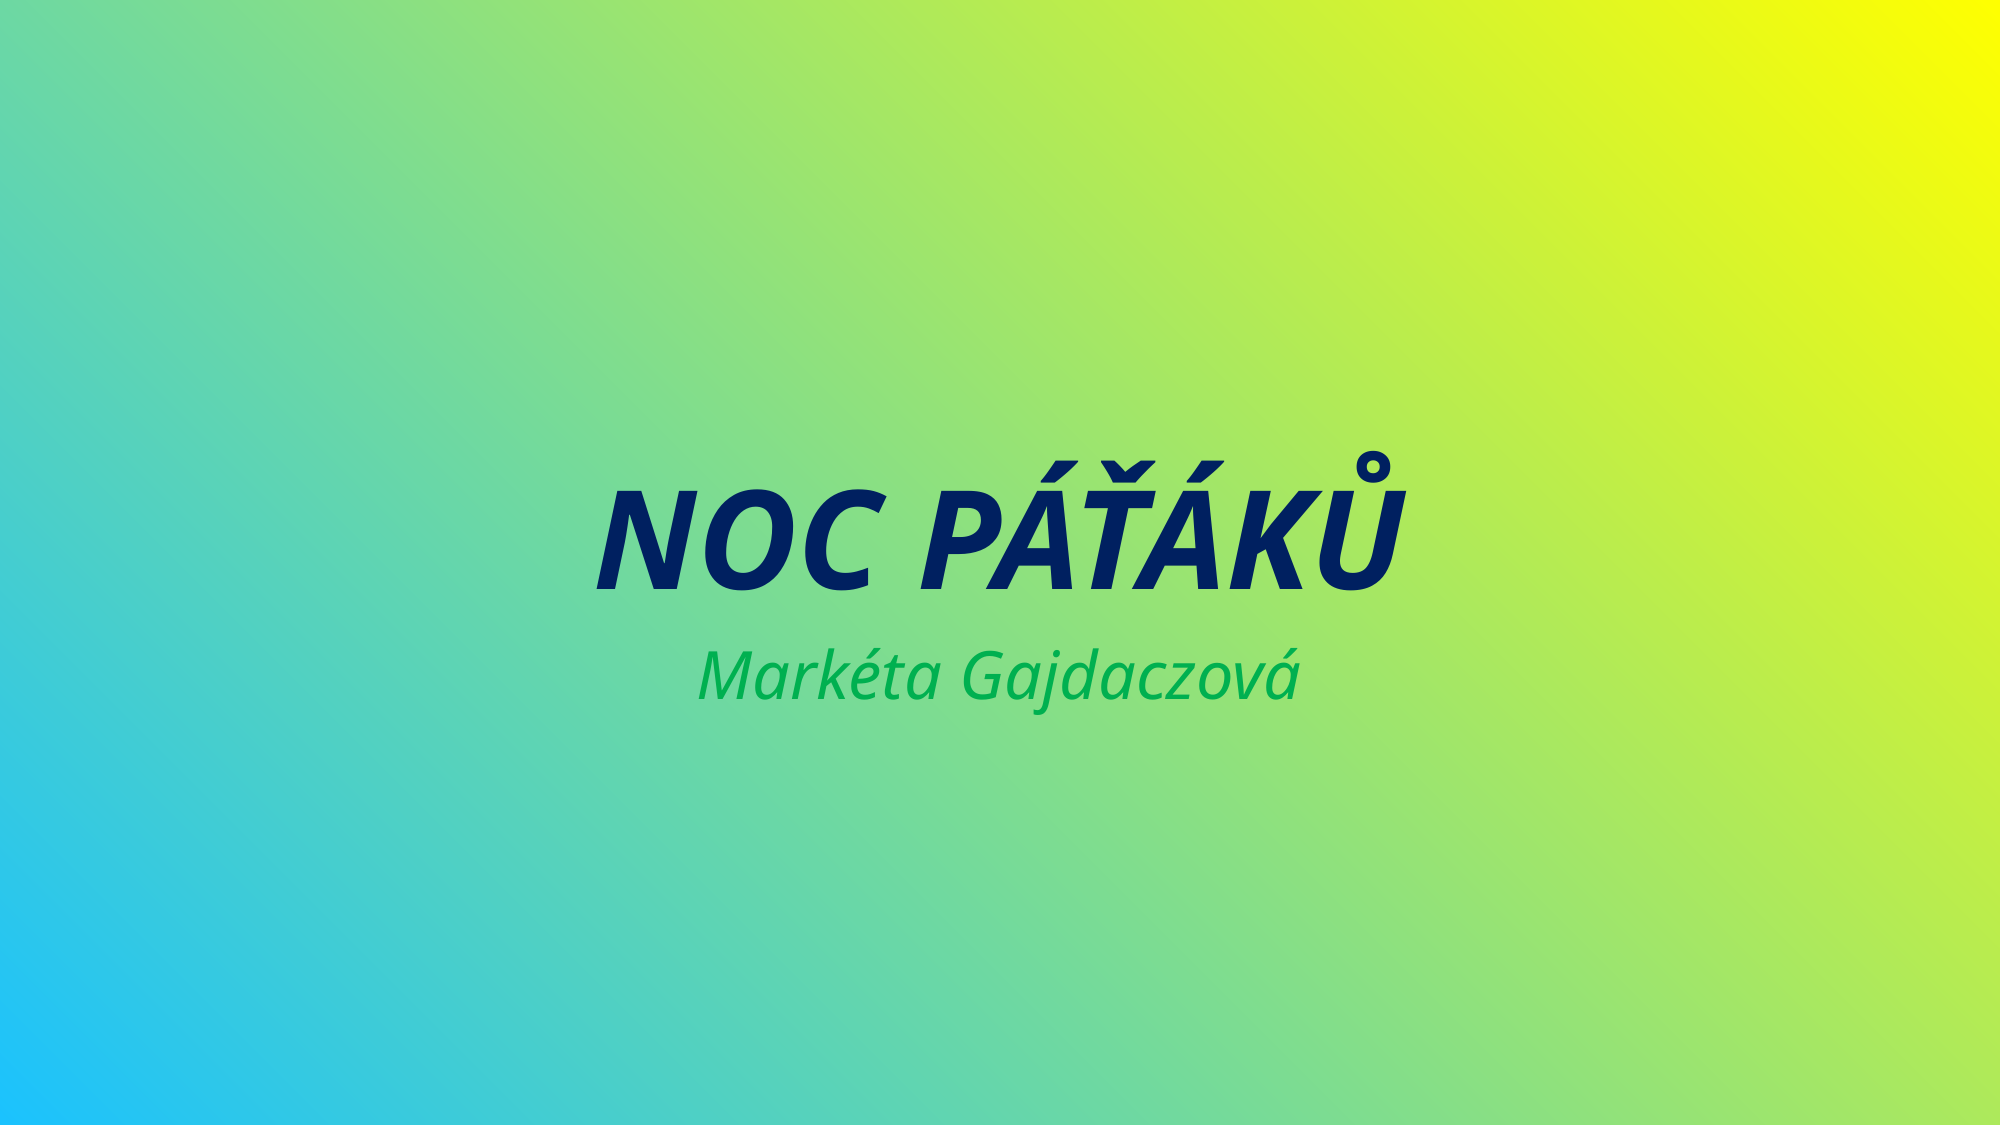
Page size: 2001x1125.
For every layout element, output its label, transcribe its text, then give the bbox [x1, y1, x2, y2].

subtitle Markéta Gajdaczová [280, 634, 1719, 863]
title NOC PÁŤÁKŮ [182, 144, 1818, 625]
